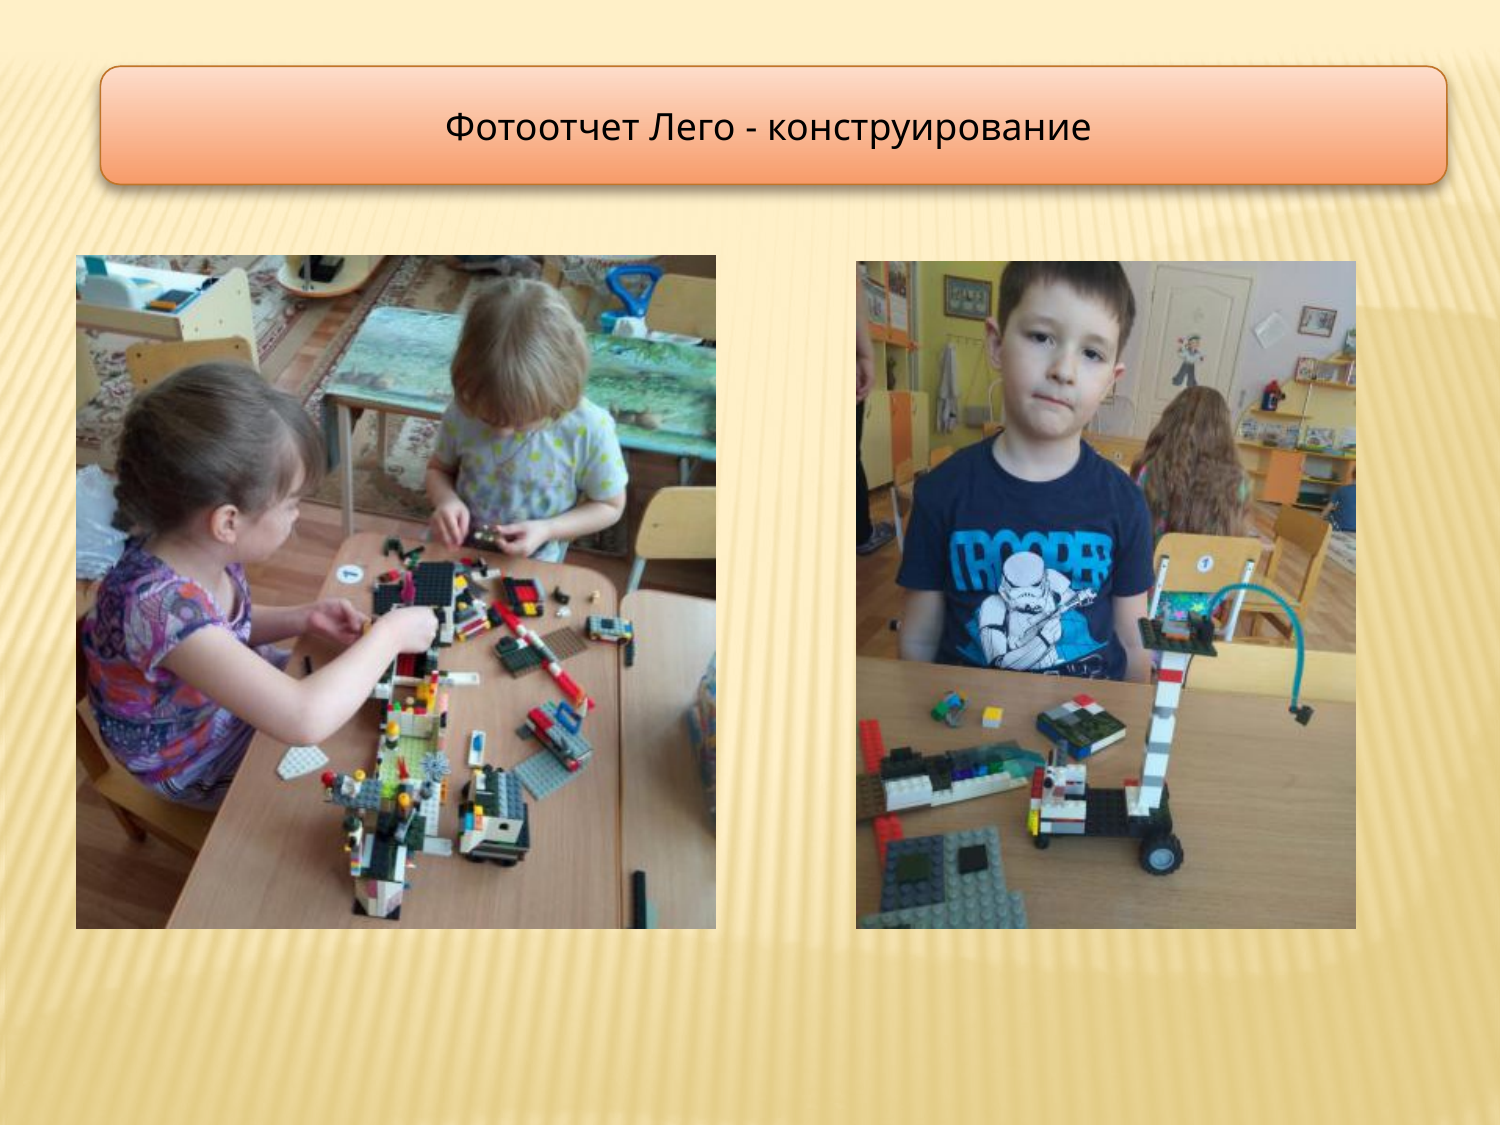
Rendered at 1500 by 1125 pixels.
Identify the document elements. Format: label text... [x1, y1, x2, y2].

text_box Фотоотчет Лего - конструирование [99, 65, 1448, 186]
picture [855, 260, 1356, 929]
picture [76, 255, 717, 929]
